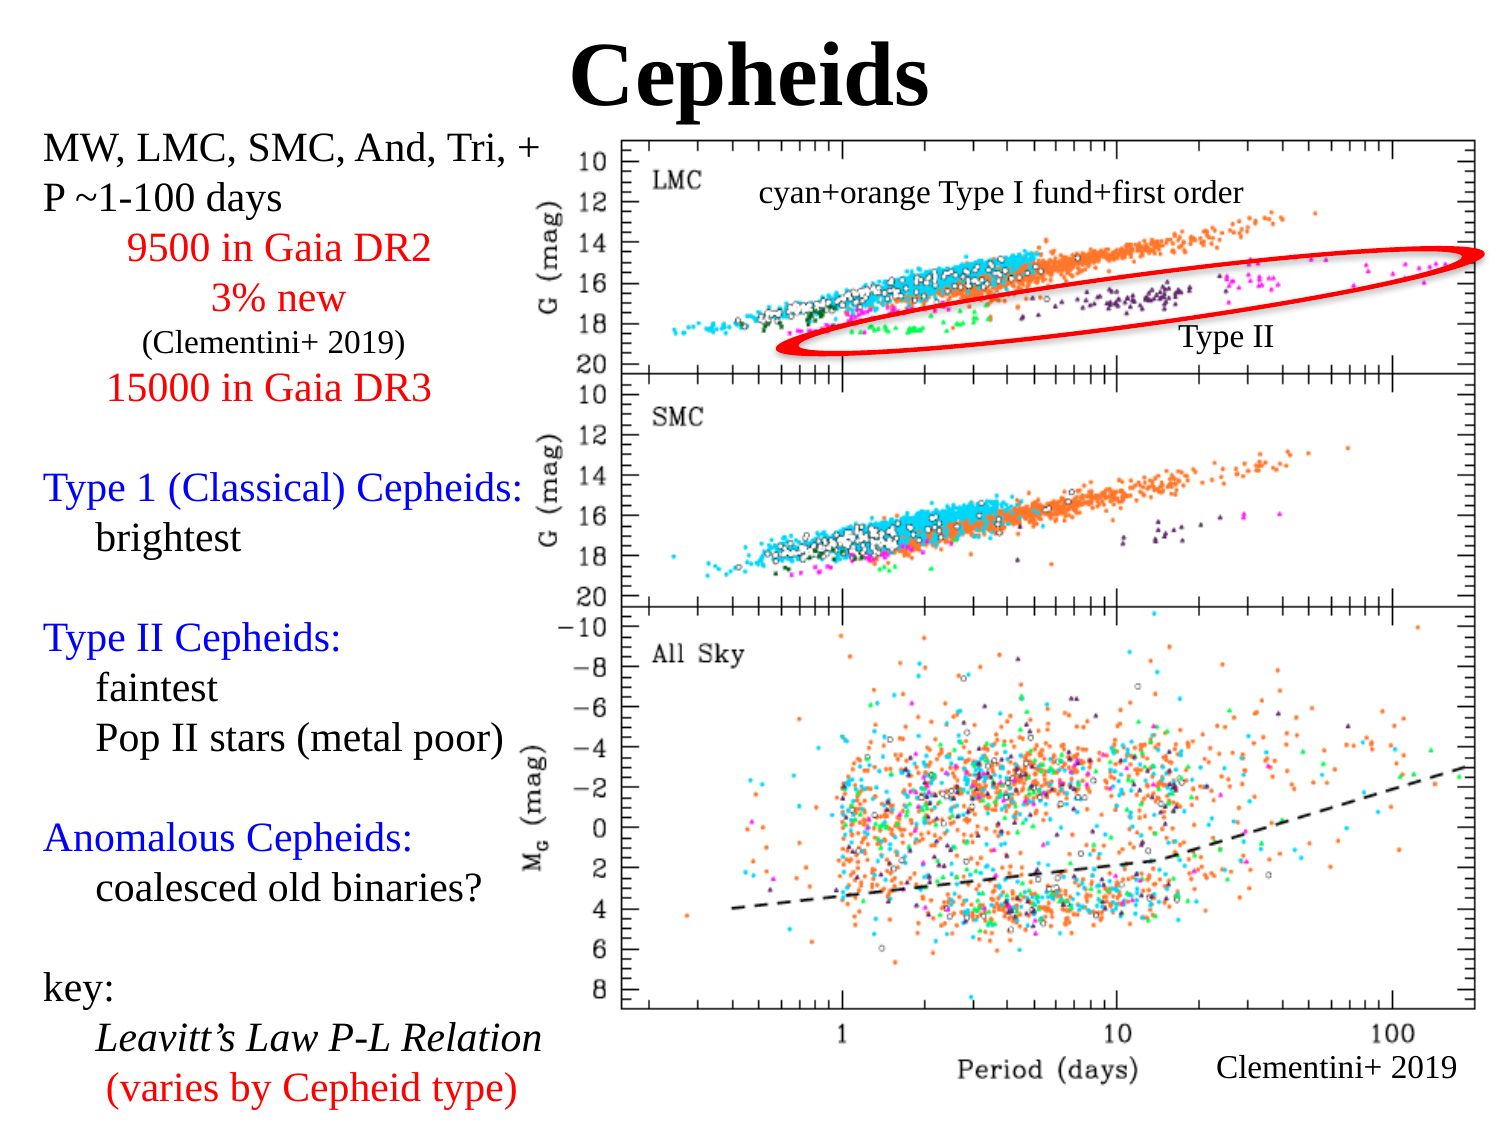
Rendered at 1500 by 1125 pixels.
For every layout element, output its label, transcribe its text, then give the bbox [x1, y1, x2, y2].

title Cepheids [0, 0, 1500, 138]
picture [487, 124, 1488, 1101]
text_box MW, LMC, SMC, And, Tri, + P ~1-100 days 9500 in Gaia DR2 3% new (Clementini+ 2019) 15000 in Gaia DR3 Type 1 (Classical) Cepheids: brightest Type II Cepheids: faintest Pop II stars (metal poor) Anomalous Cepheids: coalesced old binaries? key: Leavitt’s Law P-L Relation (varies by Cepheid type) [28, 112, 558, 1118]
